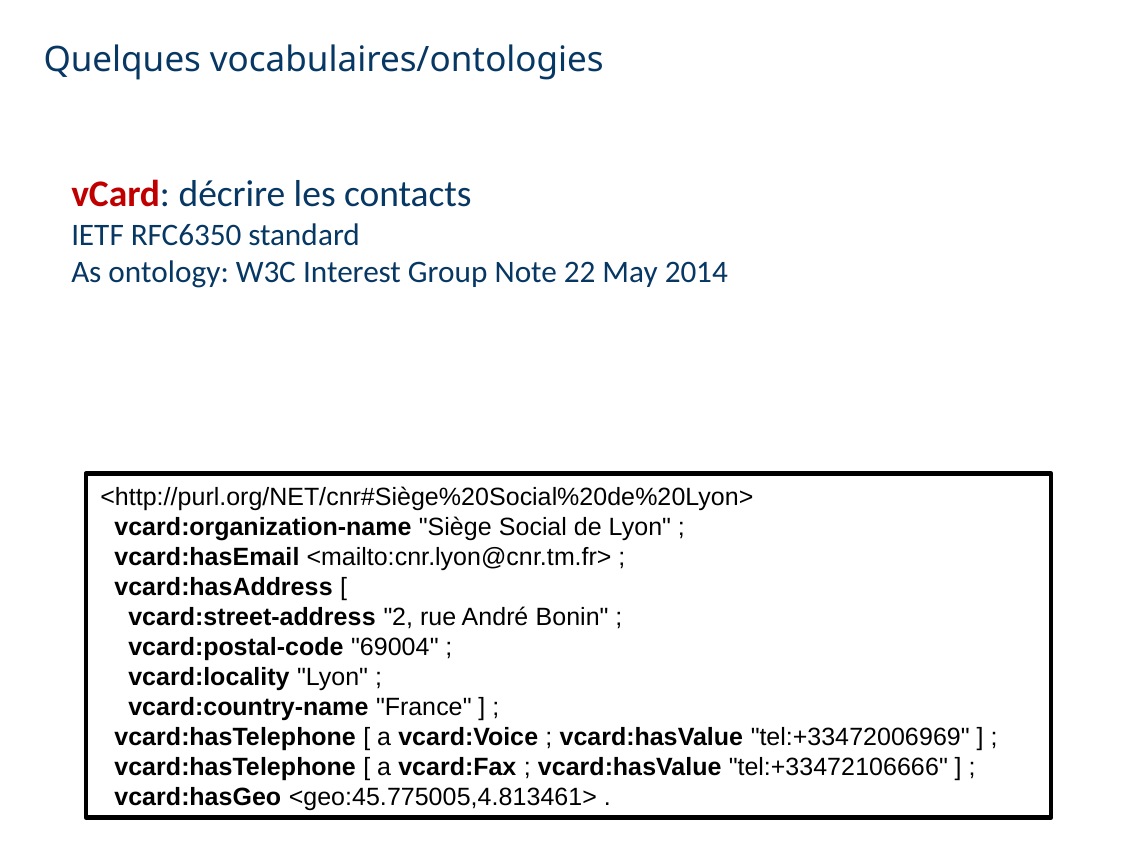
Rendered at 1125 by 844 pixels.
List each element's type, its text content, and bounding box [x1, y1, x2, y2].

list vCard: décrire les contacts IETF RFC6350 standard As ontology: W3C Interest Group Note 22 May 2014 [56, 153, 1069, 765]
title Quelques vocabulaires/ontologies [28, 21, 1042, 95]
text_box <http://purl.org/NET/cnr#Siège%20Social%20de%20Lyon> vcard:organization-name "Siège Social de Lyon" ; vcard:hasEmail <mailto:cnr.lyon@cnr.tm.fr> ; vcard:hasAddress [ vcard:street-address "2, rue André Bonin" ; vcard:postal-code "69004" ; vcard:locality "Lyon" ; vcard:country-name "France" ] ; vcard:hasTelephone [ a vcard:Voice ; vcard:hasValue "tel:+33472006969" ] ; vcard:hasTelephone [ a vcard:Fax ; vcard:hasValue "tel:+33472106666" ] ; vcard:hasGeo <geo:45.775005,4.813461> . [84, 471, 1053, 820]
